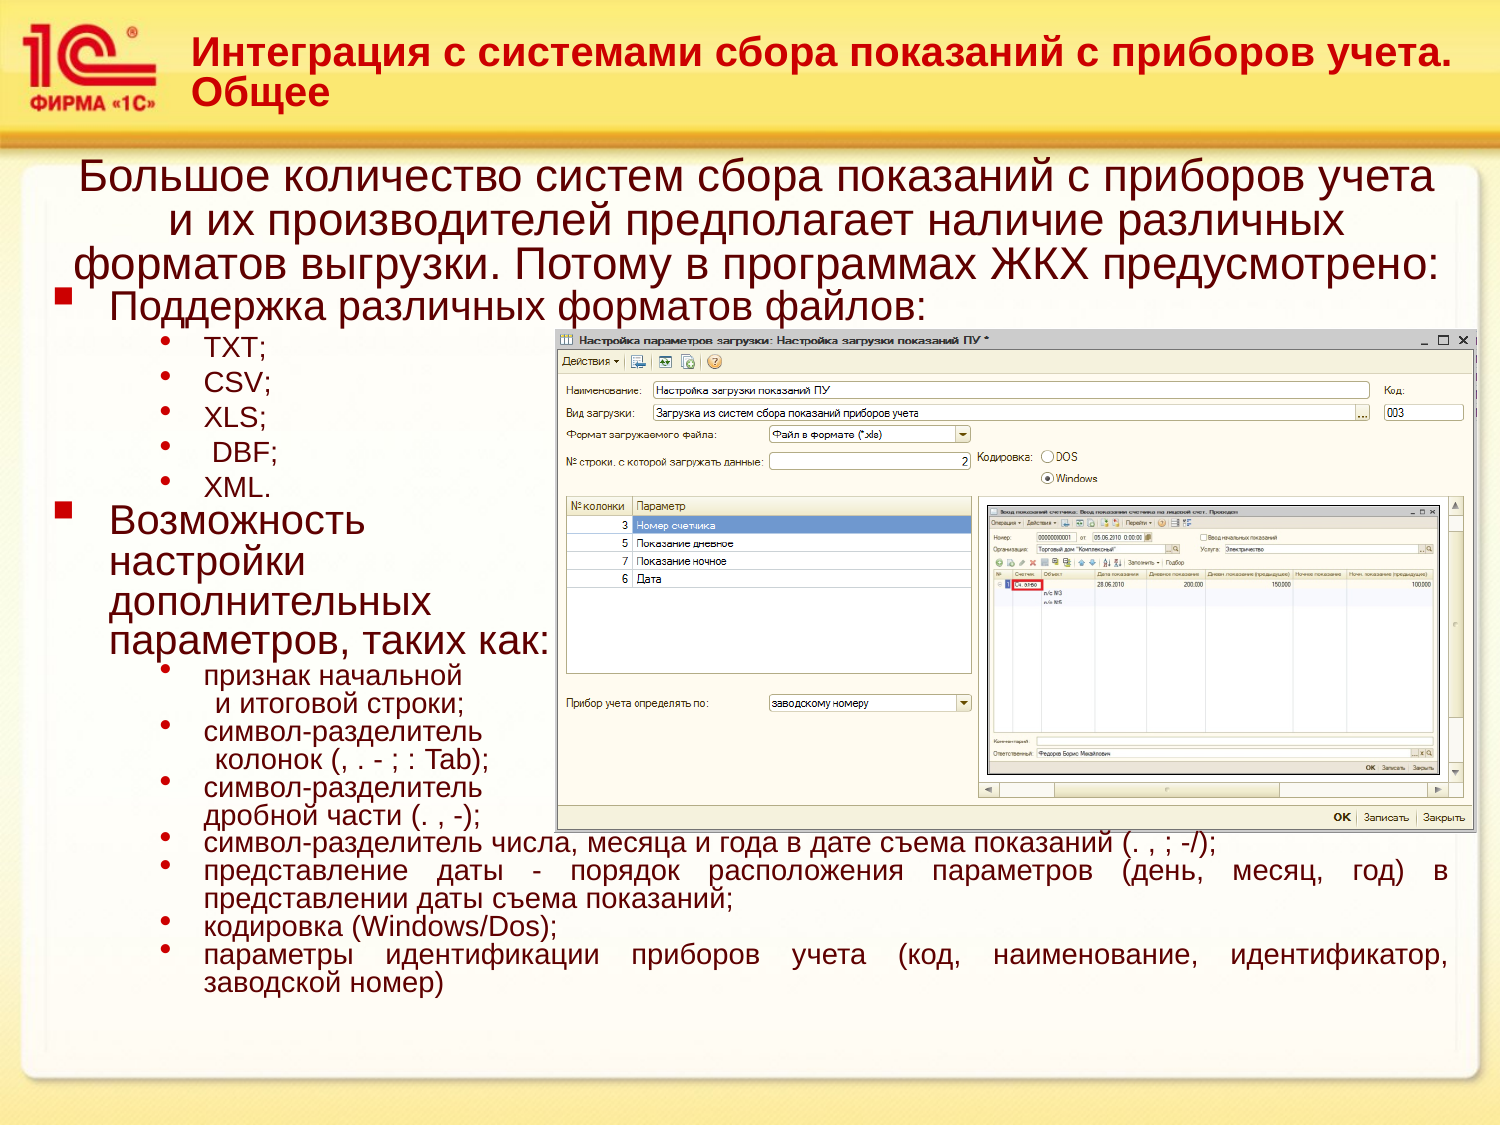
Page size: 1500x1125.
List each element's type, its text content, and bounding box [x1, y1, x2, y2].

picture [0, 0, 1500, 1125]
title Интеграция с системами сбора показаний с приборов учета. Общее [175, 0, 1500, 150]
list Большое количество систем сбора показаний с приборов учета и их производителей предполагает наличие различных форматов выгрузки. Потому в программах ЖКХ предусмотрено: Поддержка различных форматов файлов: TXT; CSV; XLS; DBF; XML. Возможность настройки дополнительных параметров, таких как: признак начальной и итоговой строки; символ-разделитель колонок (, . - ; : Tab); символ-разделитель дробной части (. , -); символ-разделитель числа, месяца и года в дате съема показаний (. , ; -/); представление даты - порядок расположения параметров (день, месяц, год) в представлении даты съема показаний; кодировка (Windows/Dos); параметры идентификации приборов учета (код, наименование, идентификатор, заводской номер) [34, 148, 1466, 1079]
